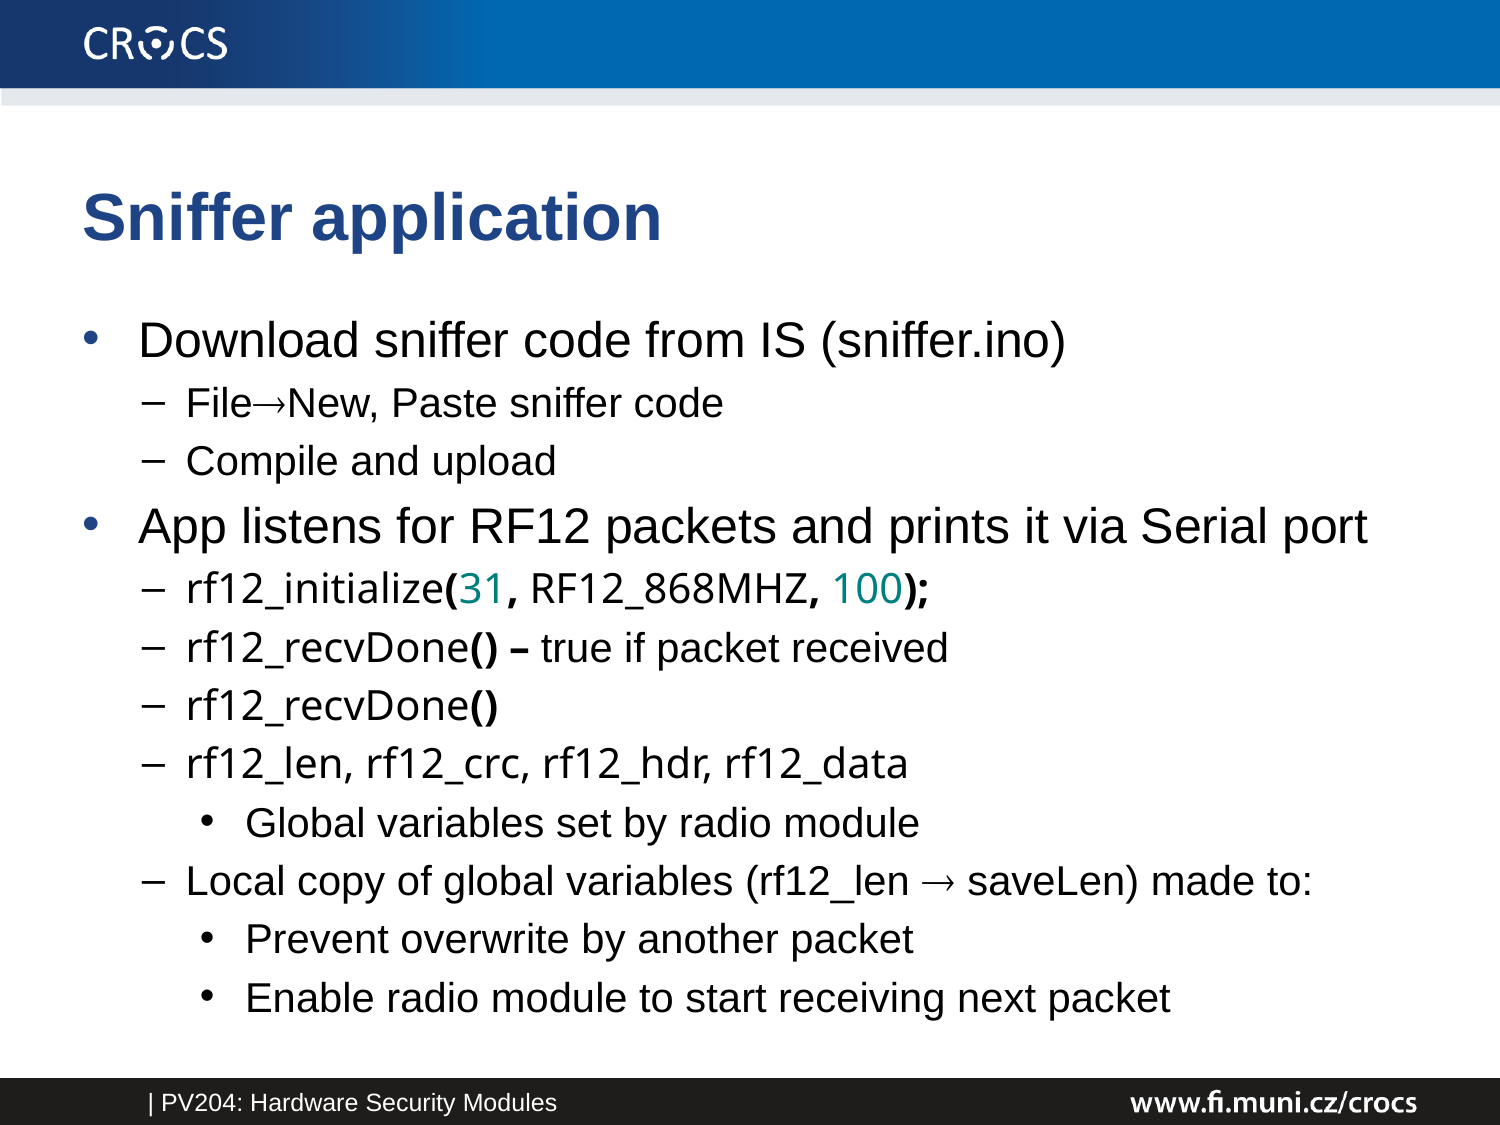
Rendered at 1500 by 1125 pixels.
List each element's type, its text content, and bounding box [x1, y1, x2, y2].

picture [0, 0, 1500, 1125]
text_box Download sniffer code from IS (sniffer.ino) FileNew, Paste sniffer code Compile and upload App listens for RF12 packets and prints it via Serial port rf12_initialize(31, RF12_868MHZ, 100); rf12_recvDone() – true if packet received rf12_recvDone() rf12_len, rf12_crc, rf12_hdr, rf12_data Global variables set by radio module Local copy of global variables (rf12_len  saveLen) made to: Prevent overwrite by another packet Enable radio module to start receiving next packet [82, 306, 1433, 988]
text_box | PV204: Hardware Security Modules [147, 1078, 623, 1125]
text_box Sniffer application [82, 149, 1433, 279]
